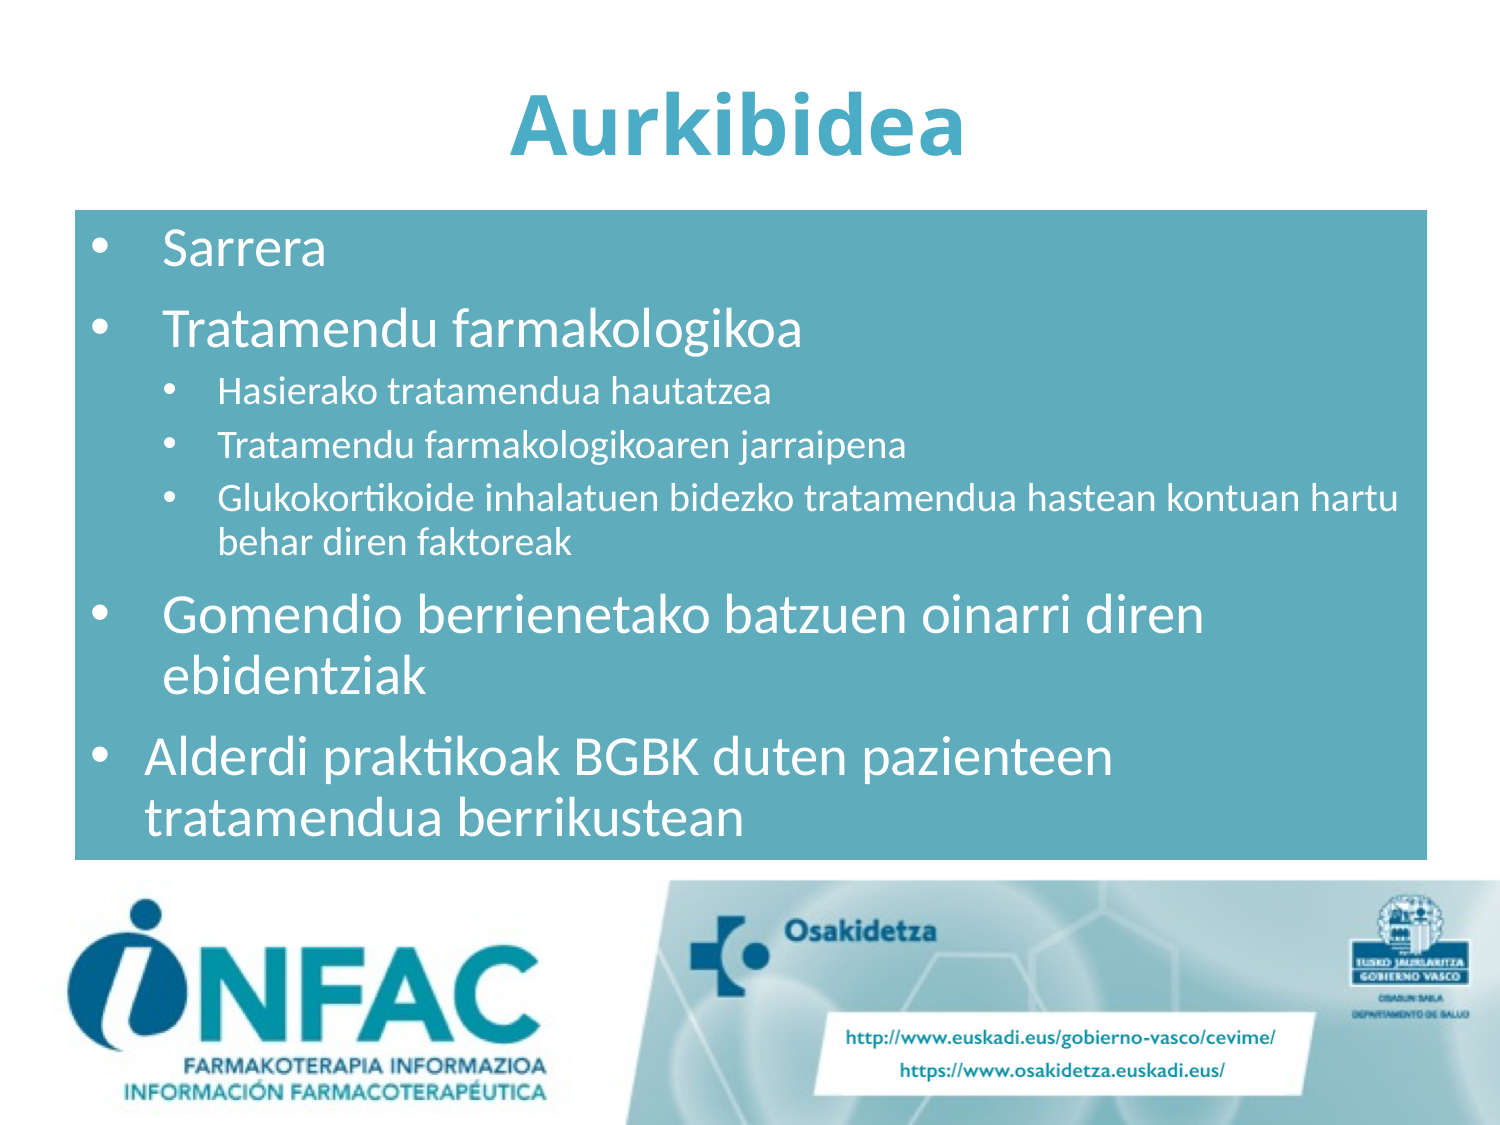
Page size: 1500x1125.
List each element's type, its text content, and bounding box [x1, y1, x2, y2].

picture [0, 0, 1500, 1125]
title Aurkibidea [101, 75, 1377, 182]
subtitle Sarrera Tratamendu farmakologikoa Hasierako tratamendua hautatzea Tratamendu farmakologikoaren jarraipena Glukokortikoide inhalatuen bidezko tratamendua hastean kontuan hartu behar diren faktoreak Gomendio berrienetako batzuen oinarri diren ebidentziak Alderdi praktikoak BGBK duten pazienteen tratamendua berrikustean [75, 210, 1428, 860]
